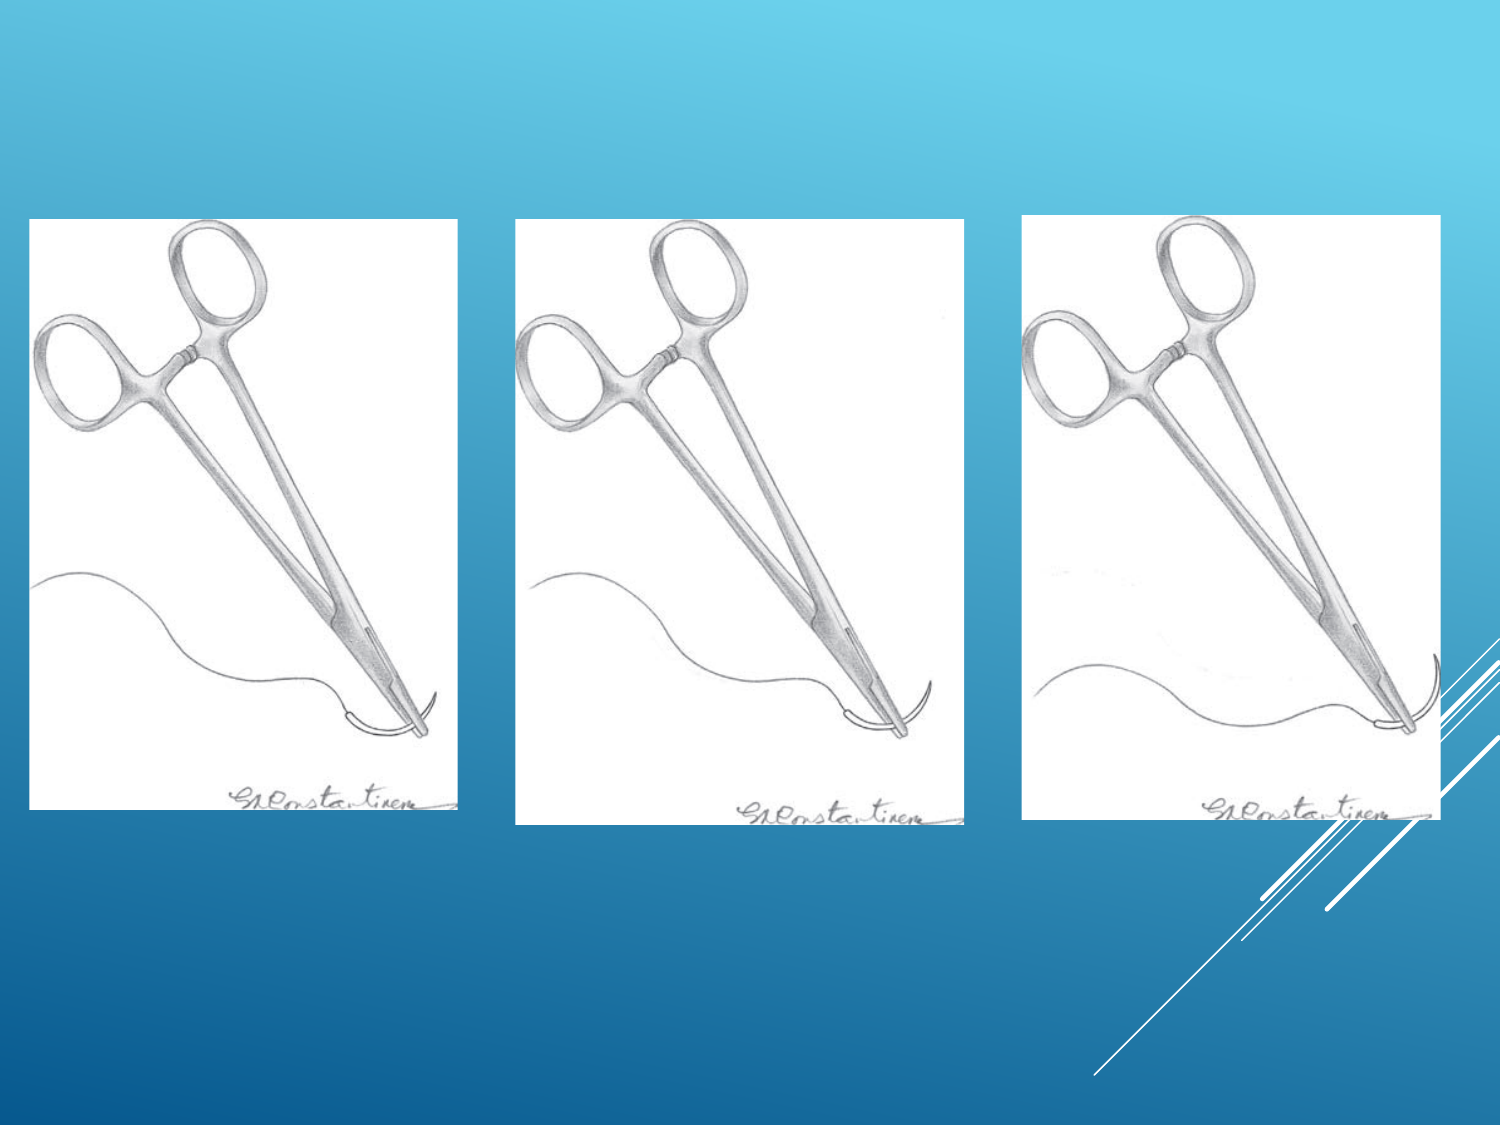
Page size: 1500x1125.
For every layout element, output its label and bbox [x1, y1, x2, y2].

picture [515, 219, 965, 825]
picture [1021, 215, 1441, 821]
picture [29, 219, 459, 810]
